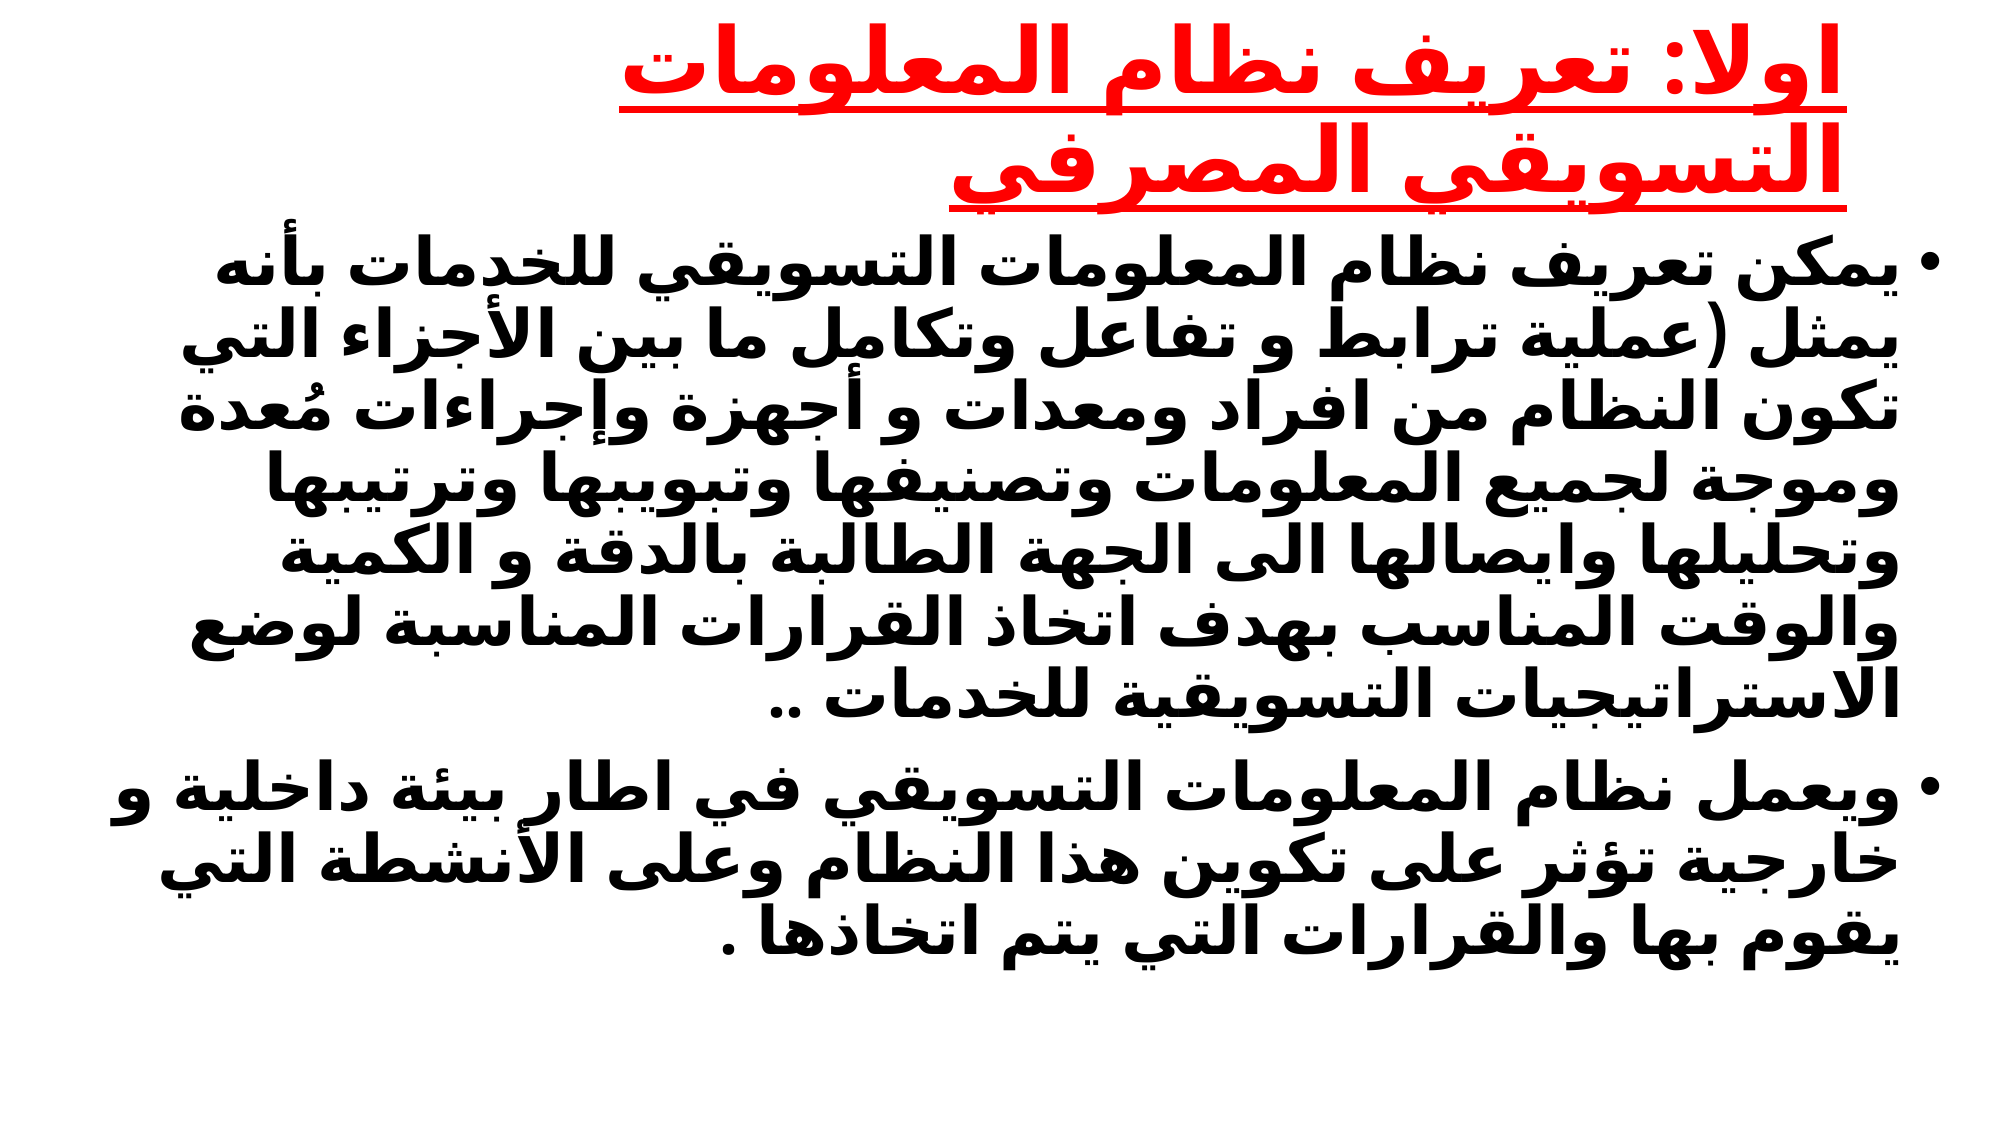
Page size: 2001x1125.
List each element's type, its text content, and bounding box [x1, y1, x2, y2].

list يمكن تعريف نظام المعلومات التسويقي للخدمات بأنه يمثل (عملية ترابط و تفاعل وتكامل ما بين الأجزاء التي تكون النظام من افراد ومعدات و أجهزة وإجراءات مُعدة وموجة لجميع المعلومات وتصنيفها وتبويبها وترتيبها وتحليلها وايصالها الى الجهة الطالبة بالدقة و الكمية والوقت المناسب بهدف اتخاذ القرارات المناسبة لوضع الاستراتيجيات التسويقية للخدمات .. ويعمل نظام المعلومات التسويقي في اطار بيئة داخلية و خارجية تؤثر على تكوين هذا النظام وعلى الأنشطة التي يقوم بها والقرارات التي يتم اتخاذها . [29, 220, 1957, 995]
title اولا: تعريف نظام المعلومات التسويقي المصرفي [137, 59, 1863, 220]
